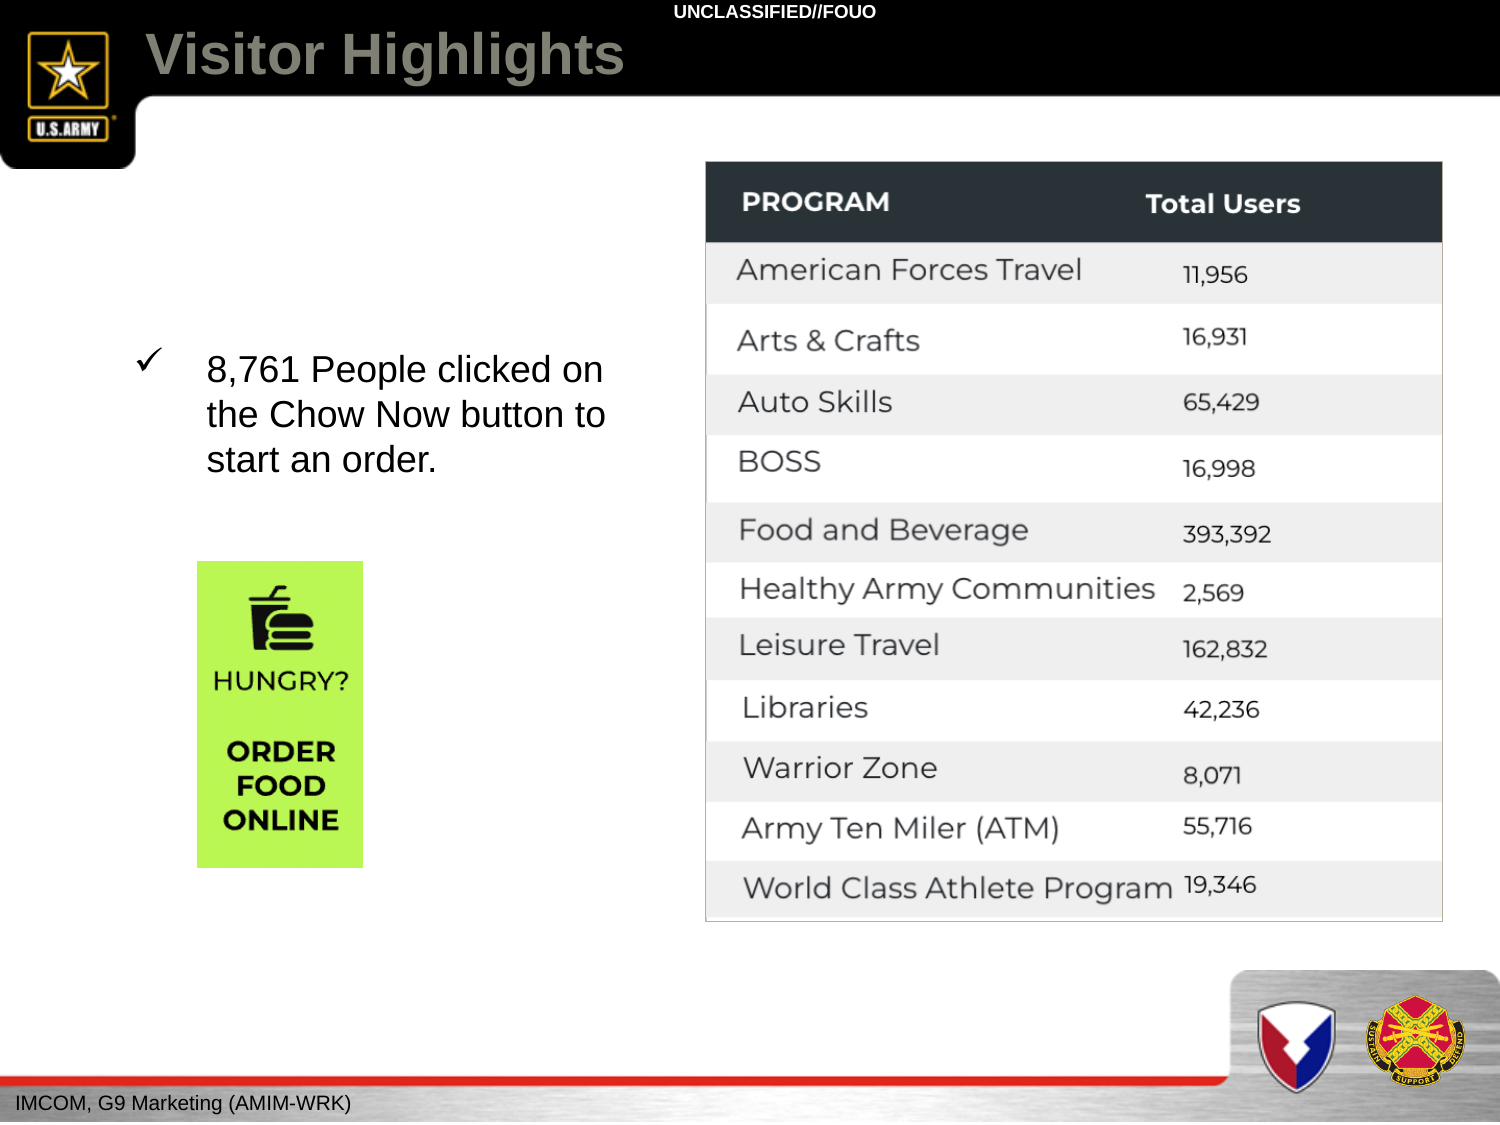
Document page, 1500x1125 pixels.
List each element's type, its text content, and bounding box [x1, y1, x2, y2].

picture [197, 561, 363, 869]
list 8,761 People clicked on the Chow Now button to start an order. [102, 336, 623, 964]
picture [0, 0, 1500, 922]
title Visitor Highlights [137, 15, 1444, 96]
picture [0, 970, 1500, 1122]
